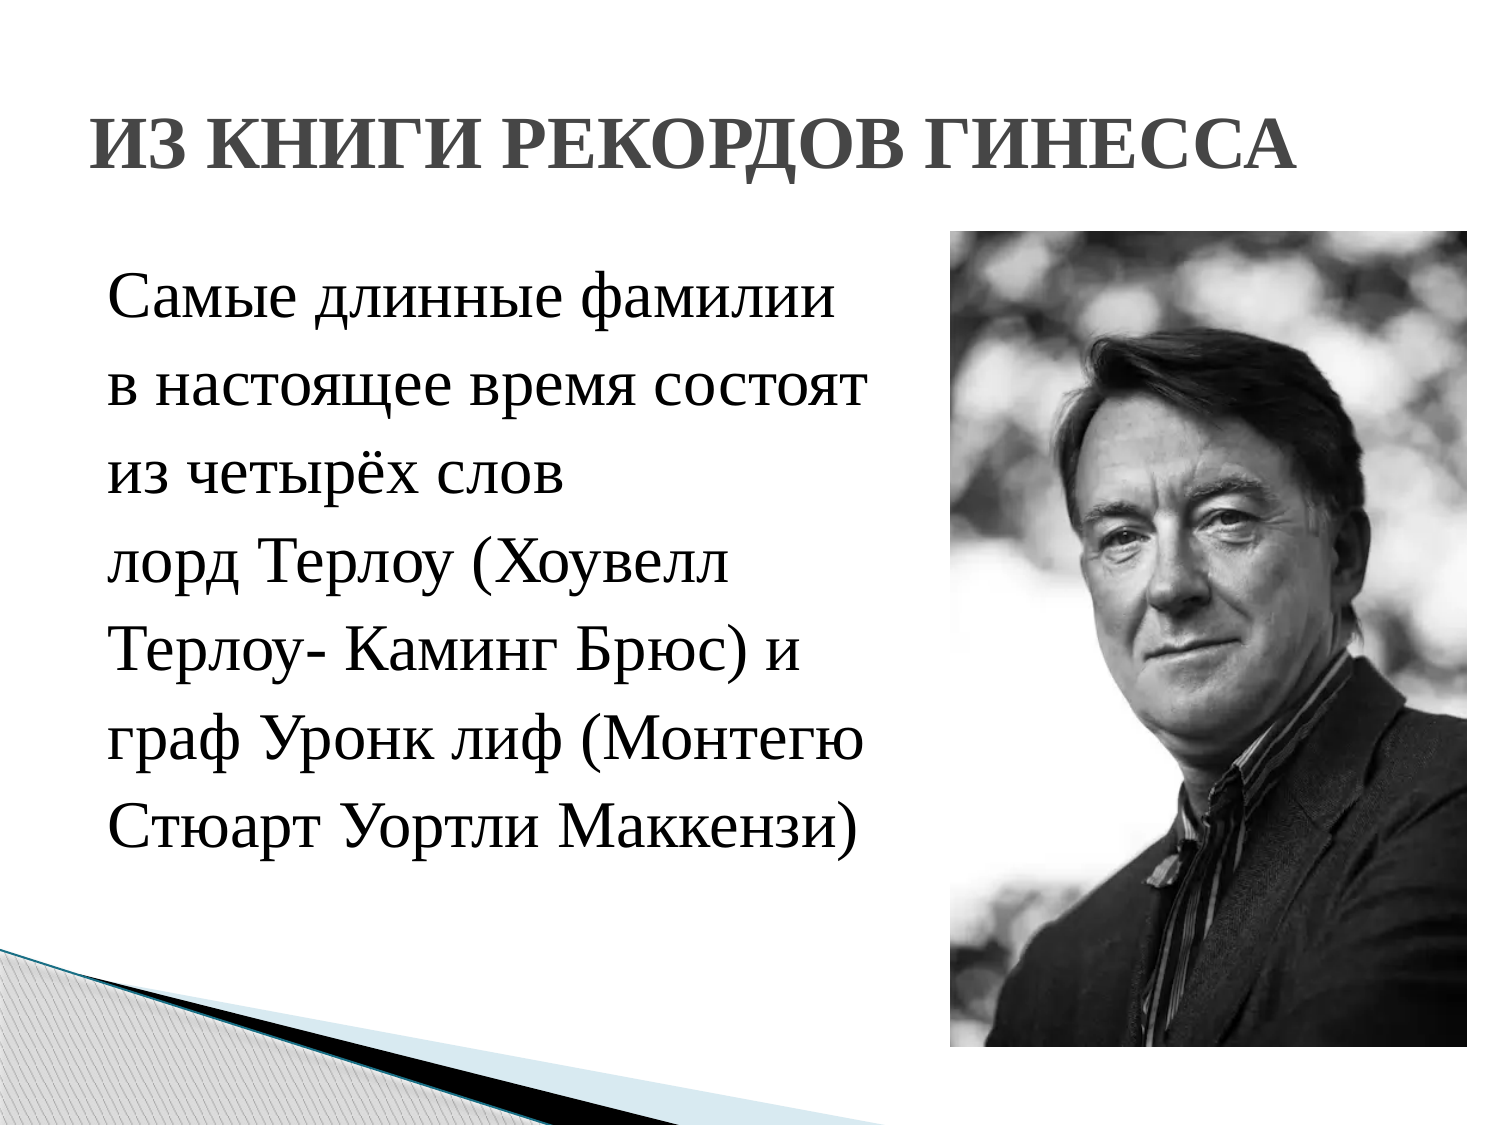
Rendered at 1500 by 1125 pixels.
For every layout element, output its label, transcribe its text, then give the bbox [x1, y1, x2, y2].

list Самые длинные фамилии в настоящее время состоят из четырёх слов лорд Терлоу (Хоувелл Терлоу- Каминг Брюс) и граф Уронк лиф (Монтегю Стюарт Уортли Маккензи) [75, 243, 944, 986]
title ИЗ КНИГИ РЕКОРДОВ ГИНЕССА [75, 45, 1425, 233]
picture [950, 231, 1467, 1047]
